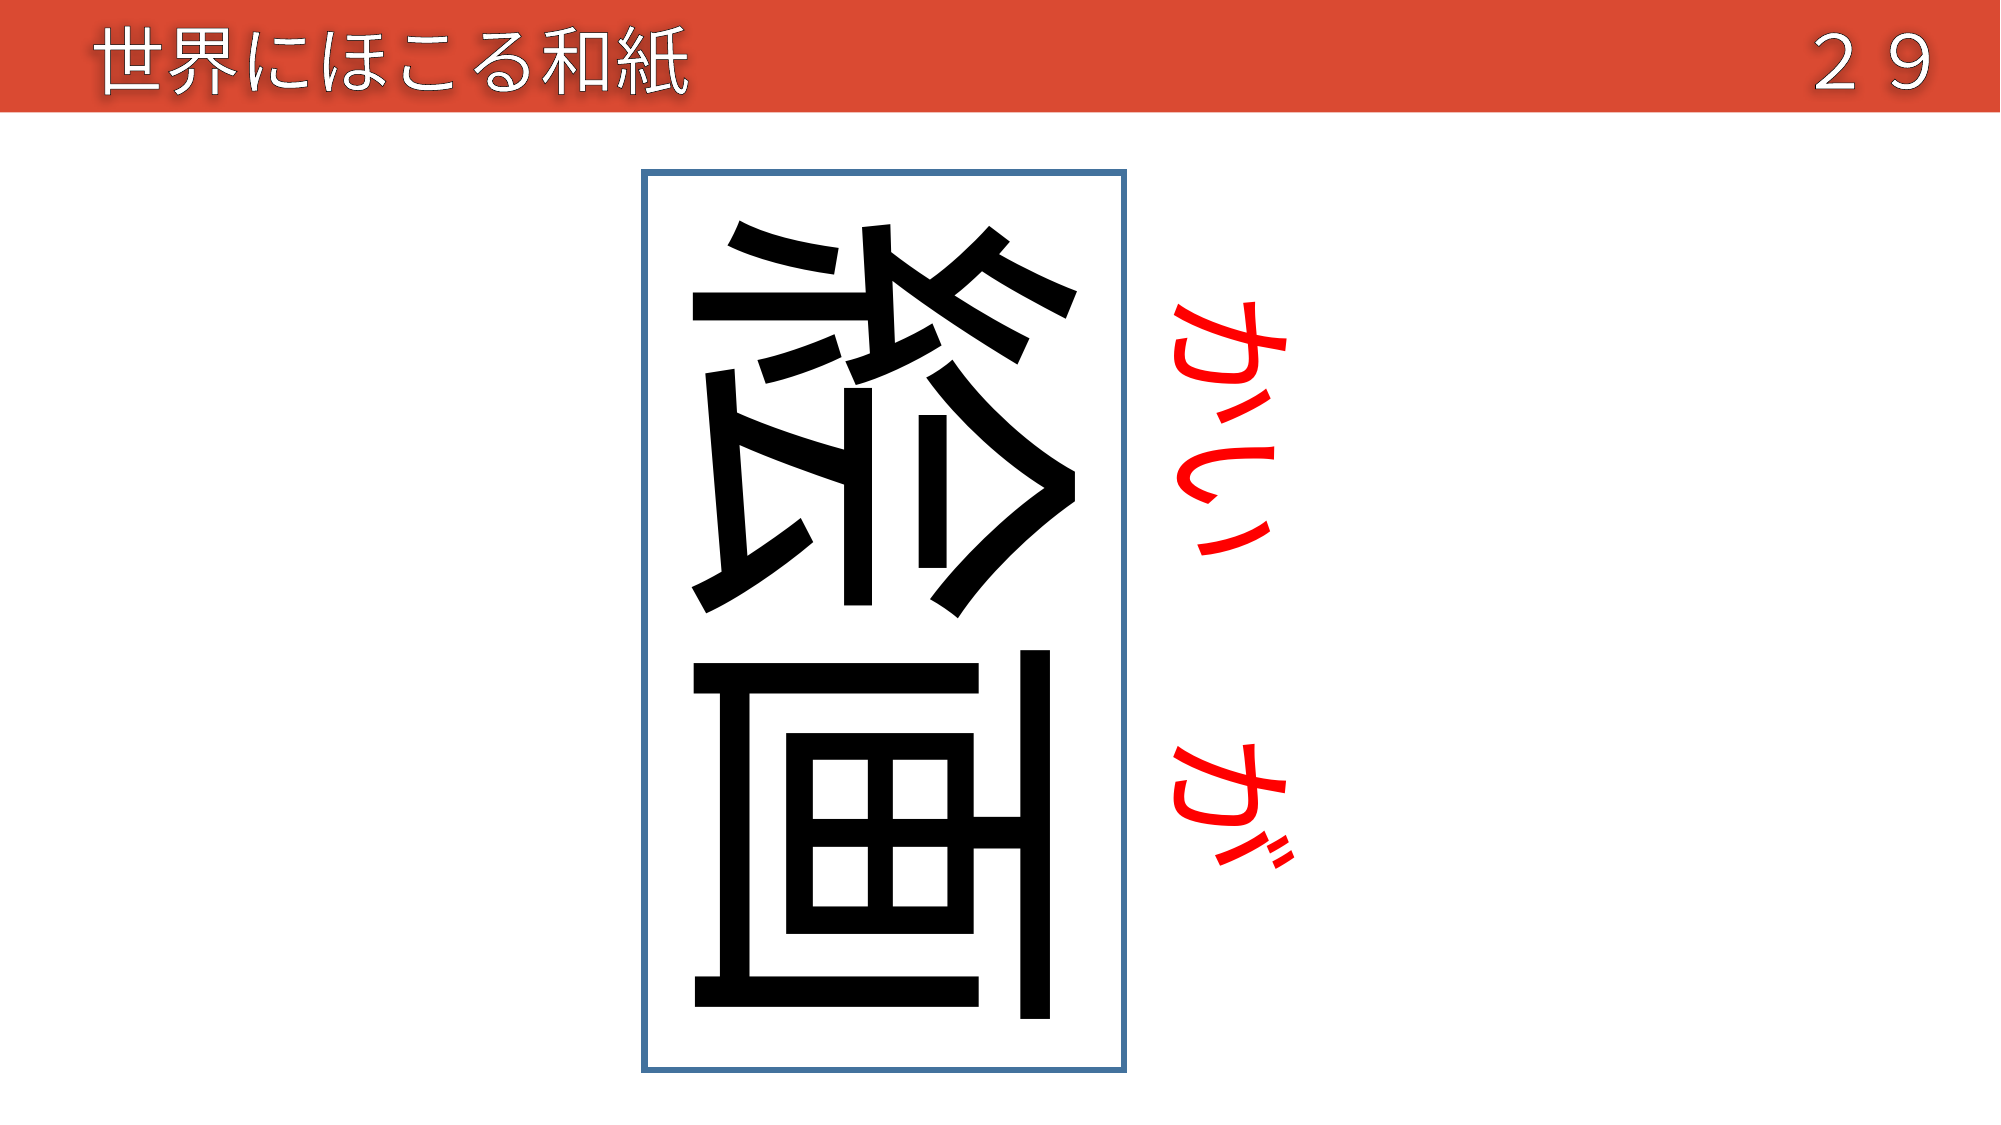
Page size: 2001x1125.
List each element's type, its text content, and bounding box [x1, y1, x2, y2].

text_box [0, 0, 2000, 113]
text_box ２９ [1782, 6, 1963, 112]
text_box かい が [1126, 277, 1323, 918]
text_box 絵画 [616, 195, 1152, 1125]
text_box [643, 172, 1125, 1071]
text_box 世界にほこる和紙 [75, 6, 1201, 112]
